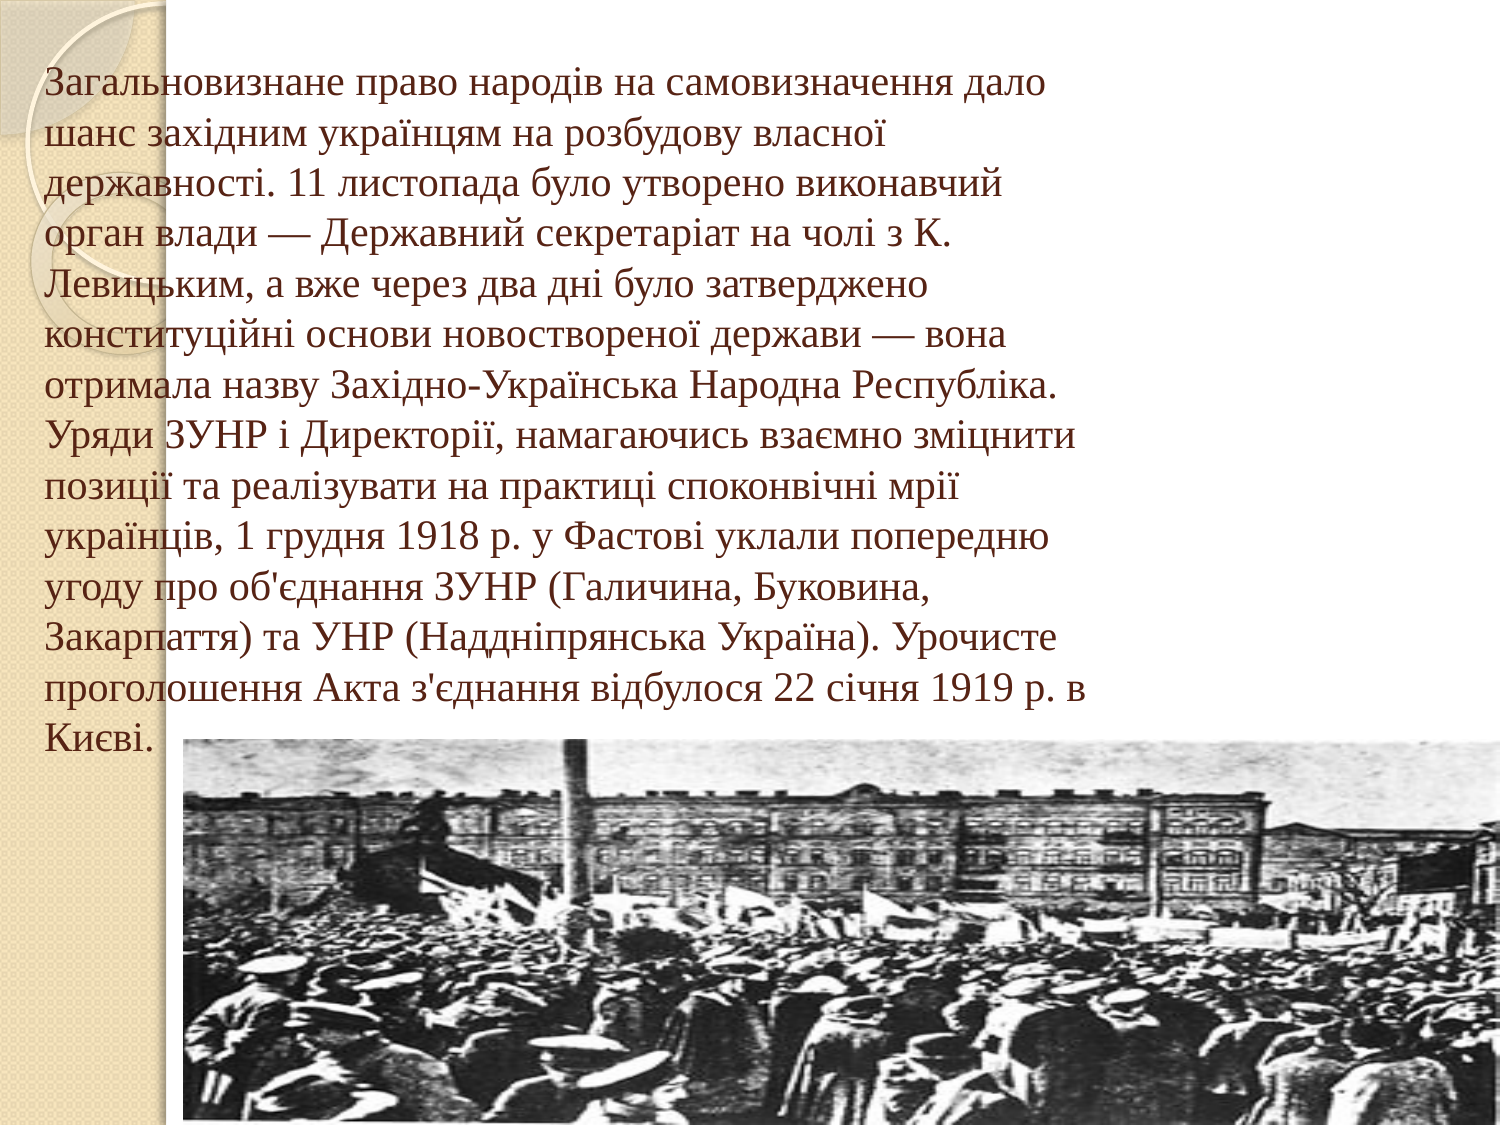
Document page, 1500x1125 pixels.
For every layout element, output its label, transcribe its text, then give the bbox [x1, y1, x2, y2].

title Загальновизнане право народів на самовизначення дало шанс західним українцям на розбудову власної державності. 11 листопада було утворено виконавчий орган влади — Державний секретаріат на чолі з К. Левицьким, а вже через два дні було затверджено конституційні основи новоствореної держави — вона отримала назву Західно-Українська Народна Республіка. Уряди ЗУНР і Директорії, намагаючись взаємно зміцнити позиції та реалізувати на практиці споконвічні мрії українців, 1 грудня 1918 р. у Фастові уклали попередню угоду про об'єднання ЗУНР (Галичина, Буковина, Закарпаття) та УНР (Наддніпрянська Україна). Урочисте проголошення Акта з'єднання відбулося 22 січня 1919 р. в Києві. [29, 42, 1117, 870]
picture [182, 739, 1500, 1125]
